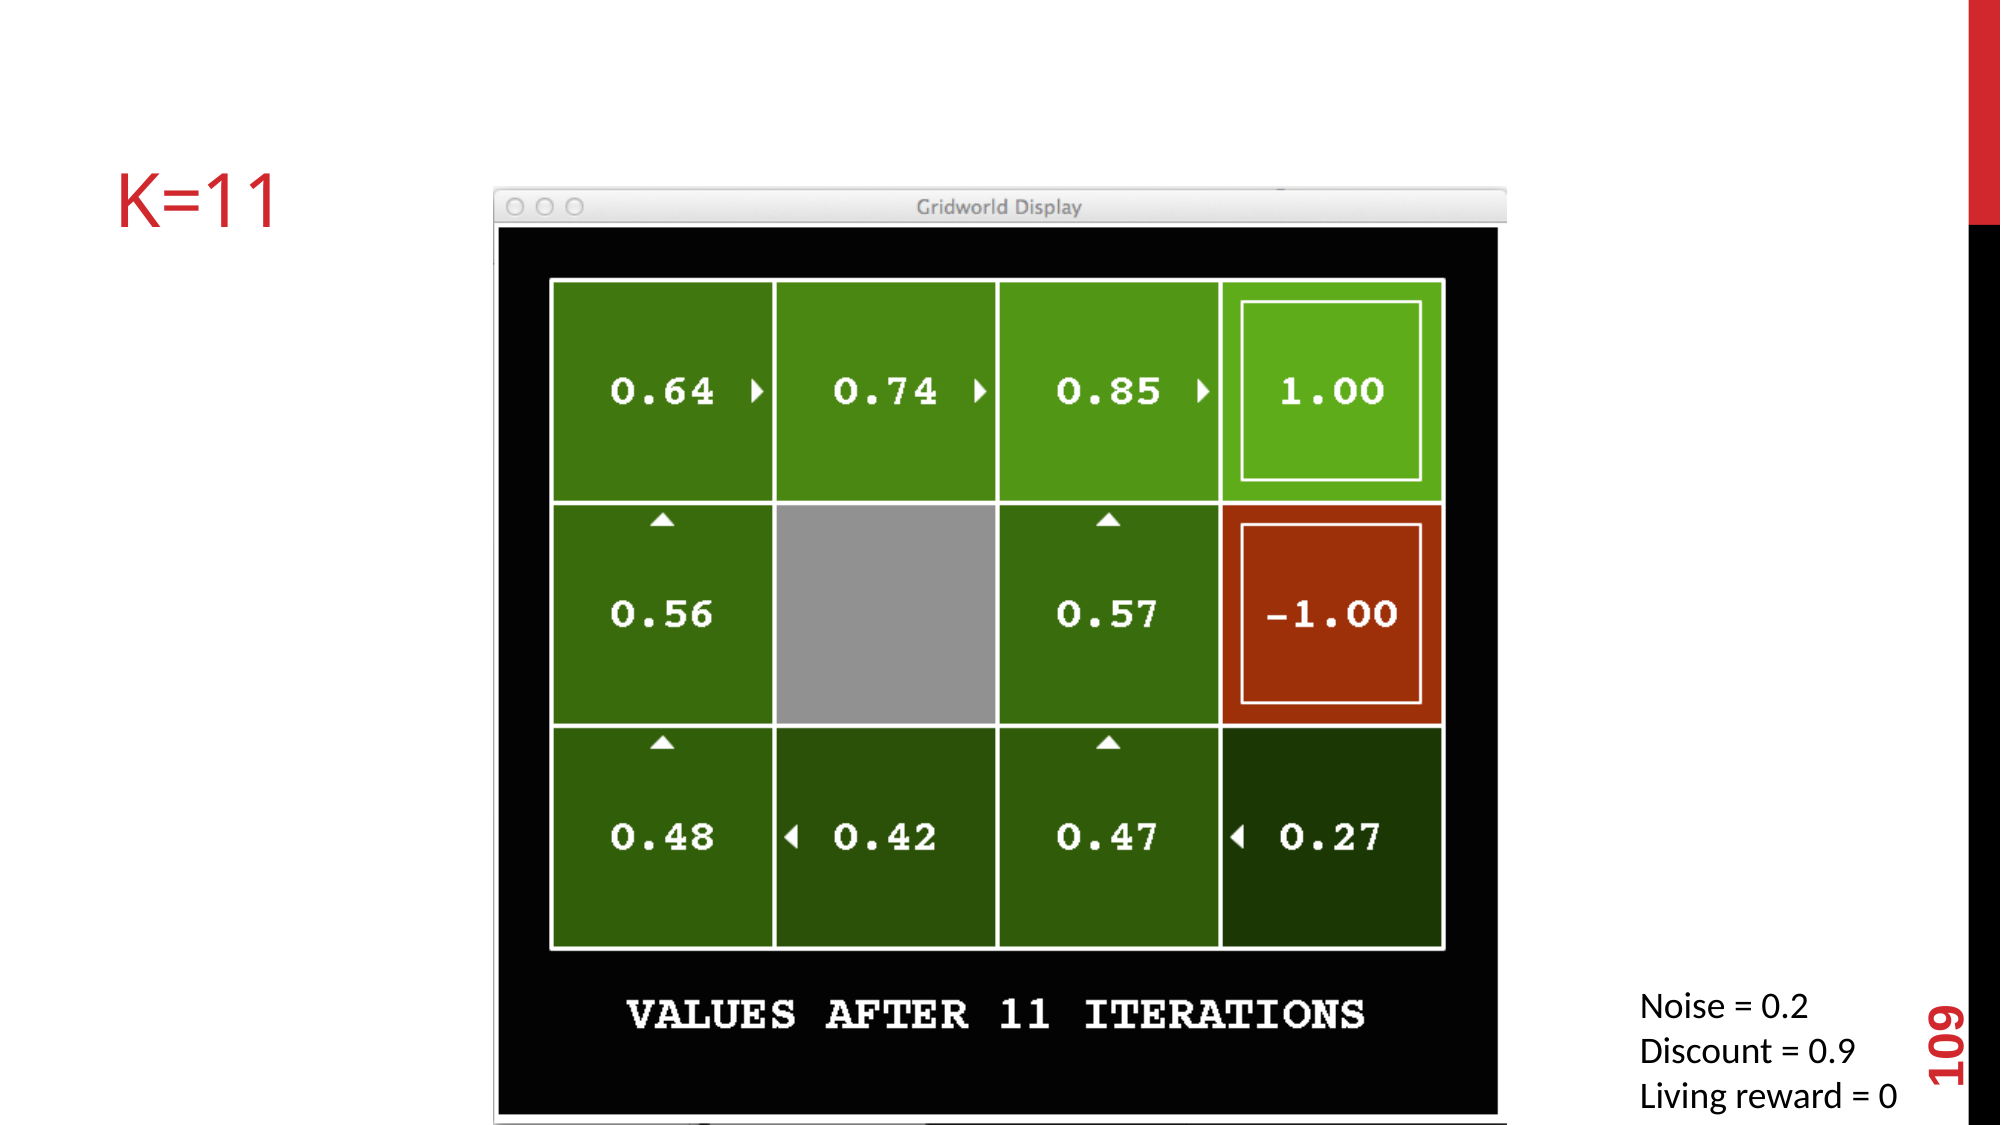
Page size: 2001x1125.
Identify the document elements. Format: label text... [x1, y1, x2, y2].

slide_number 109 [1903, 887, 1984, 1104]
text_box Noise = 0.2 Discount = 0.9 Living reward = 0 [1624, 973, 2000, 1124]
title k=11 [99, 25, 1367, 250]
picture [493, 186, 1507, 1125]
